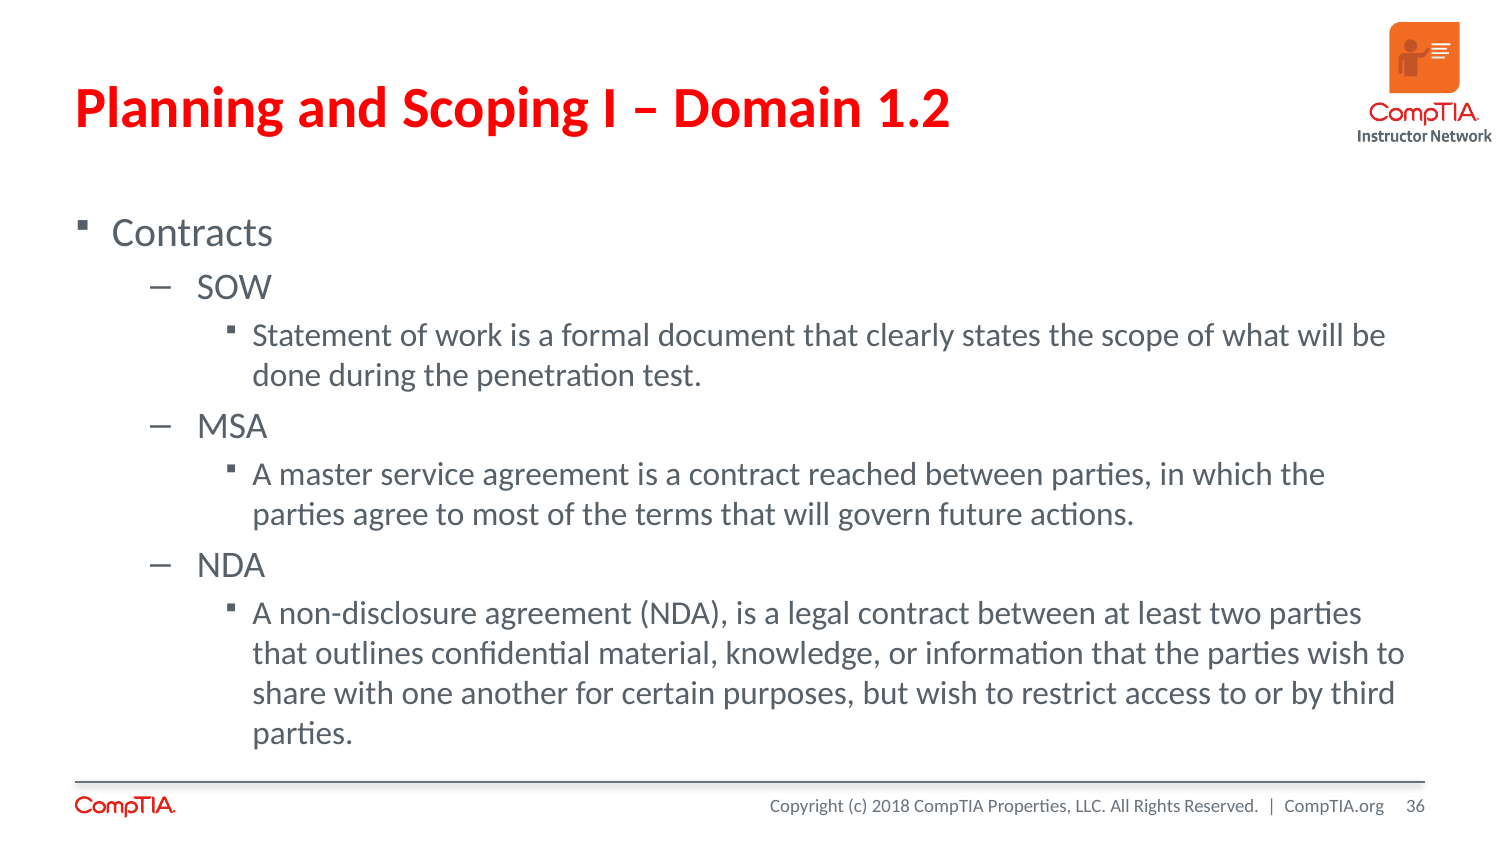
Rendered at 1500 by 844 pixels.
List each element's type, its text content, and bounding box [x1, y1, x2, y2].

slide_number 36 [1384, 782, 1425, 827]
title Planning and Scoping I – Domain 1.2 [75, 33, 1425, 175]
picture [1358, 22, 1492, 142]
list Contracts SOW Statement of work is a formal document that clearly states the scope of what will be done during the penetration test. MSA A master service agreement is a contract reached between parties, in which the parties agree to most of the terms that will govern future actions. NDA A non-disclosure agreement (NDA), is a legal contract between at least two parties that outlines confidential material, knowledge, or information that the parties wish to share with one another for certain purposes, but wish to restrict access to or by third parties. [75, 196, 1425, 754]
